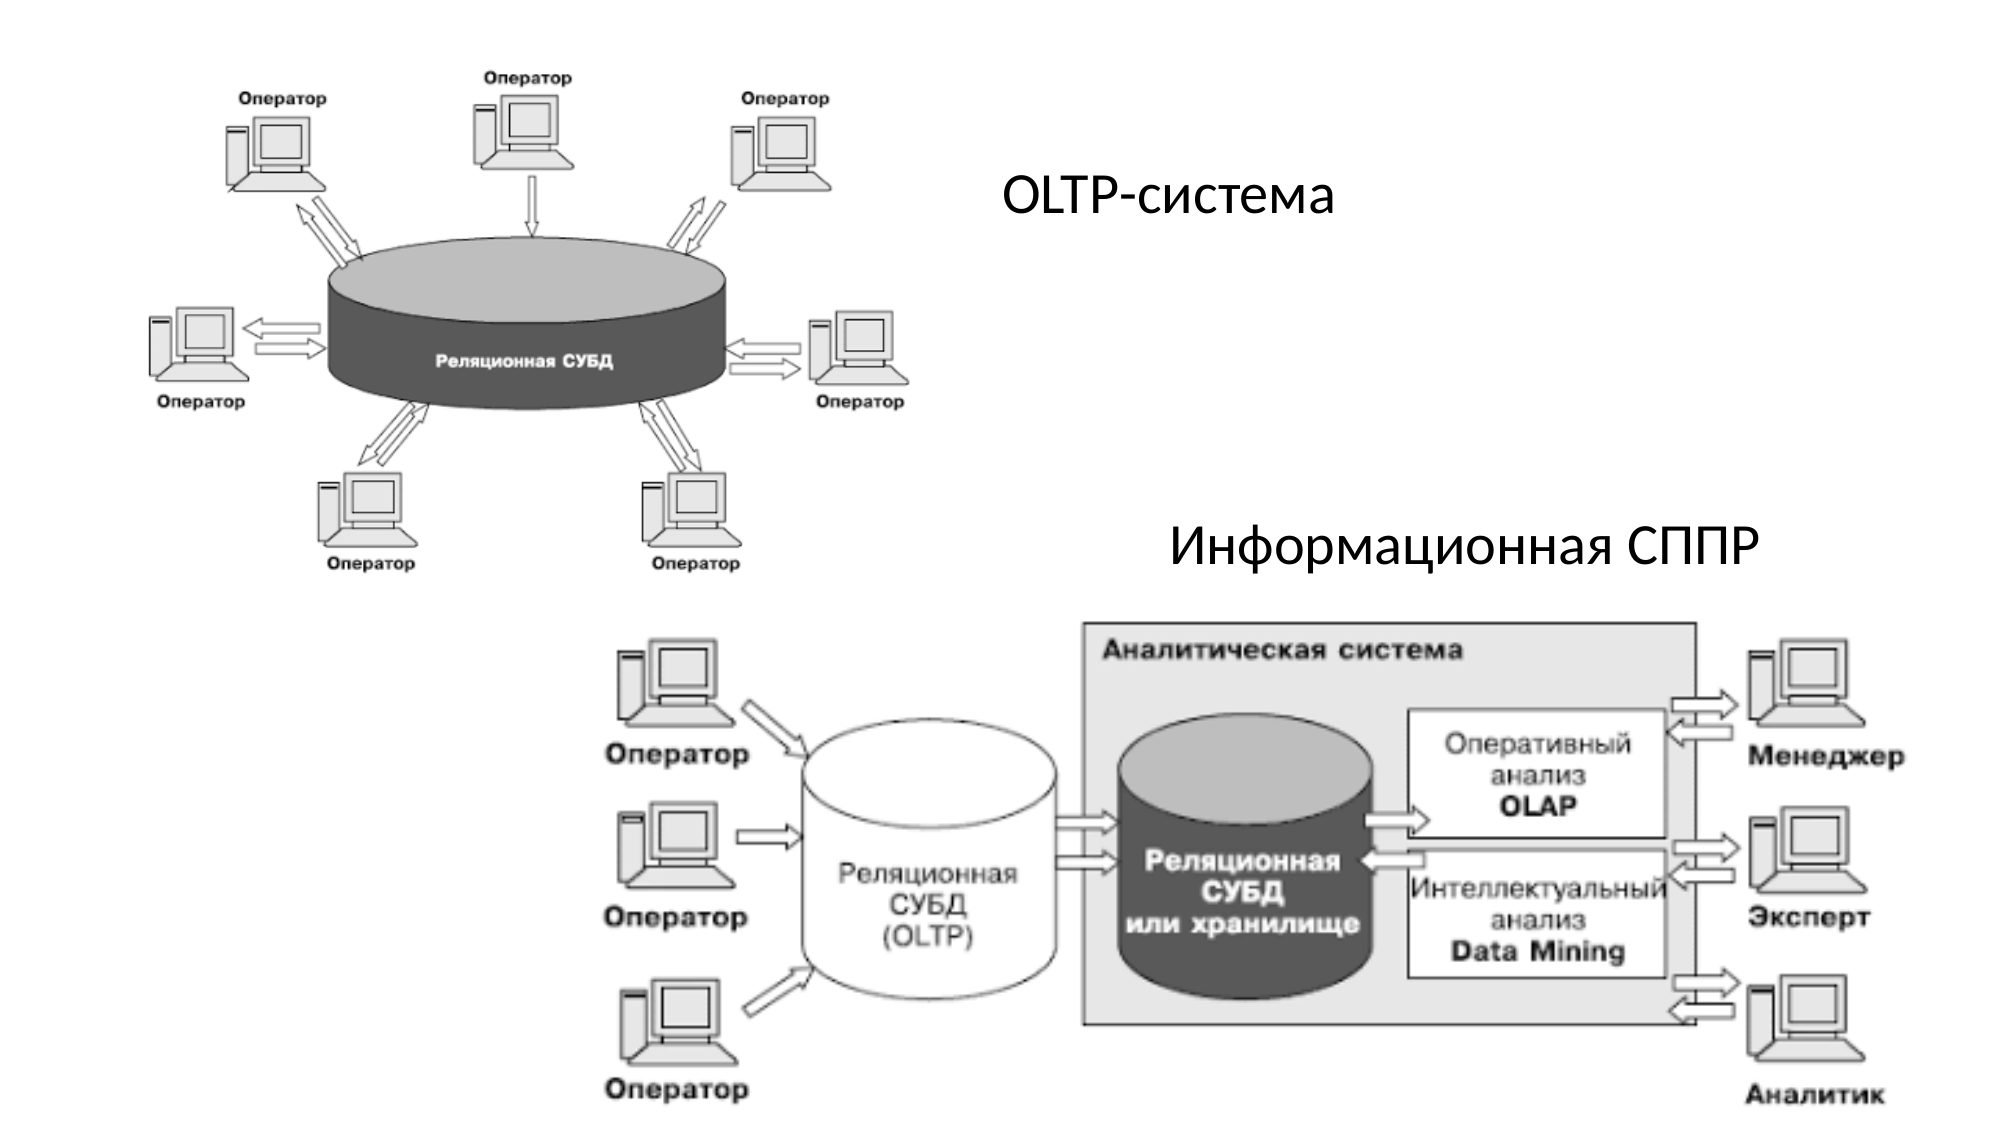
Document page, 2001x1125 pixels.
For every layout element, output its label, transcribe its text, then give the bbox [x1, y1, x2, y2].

picture [118, 59, 919, 581]
text_box Информационная СППР [1154, 506, 2000, 836]
list OLTP-система [987, 155, 1918, 485]
picture [592, 602, 1918, 1125]
